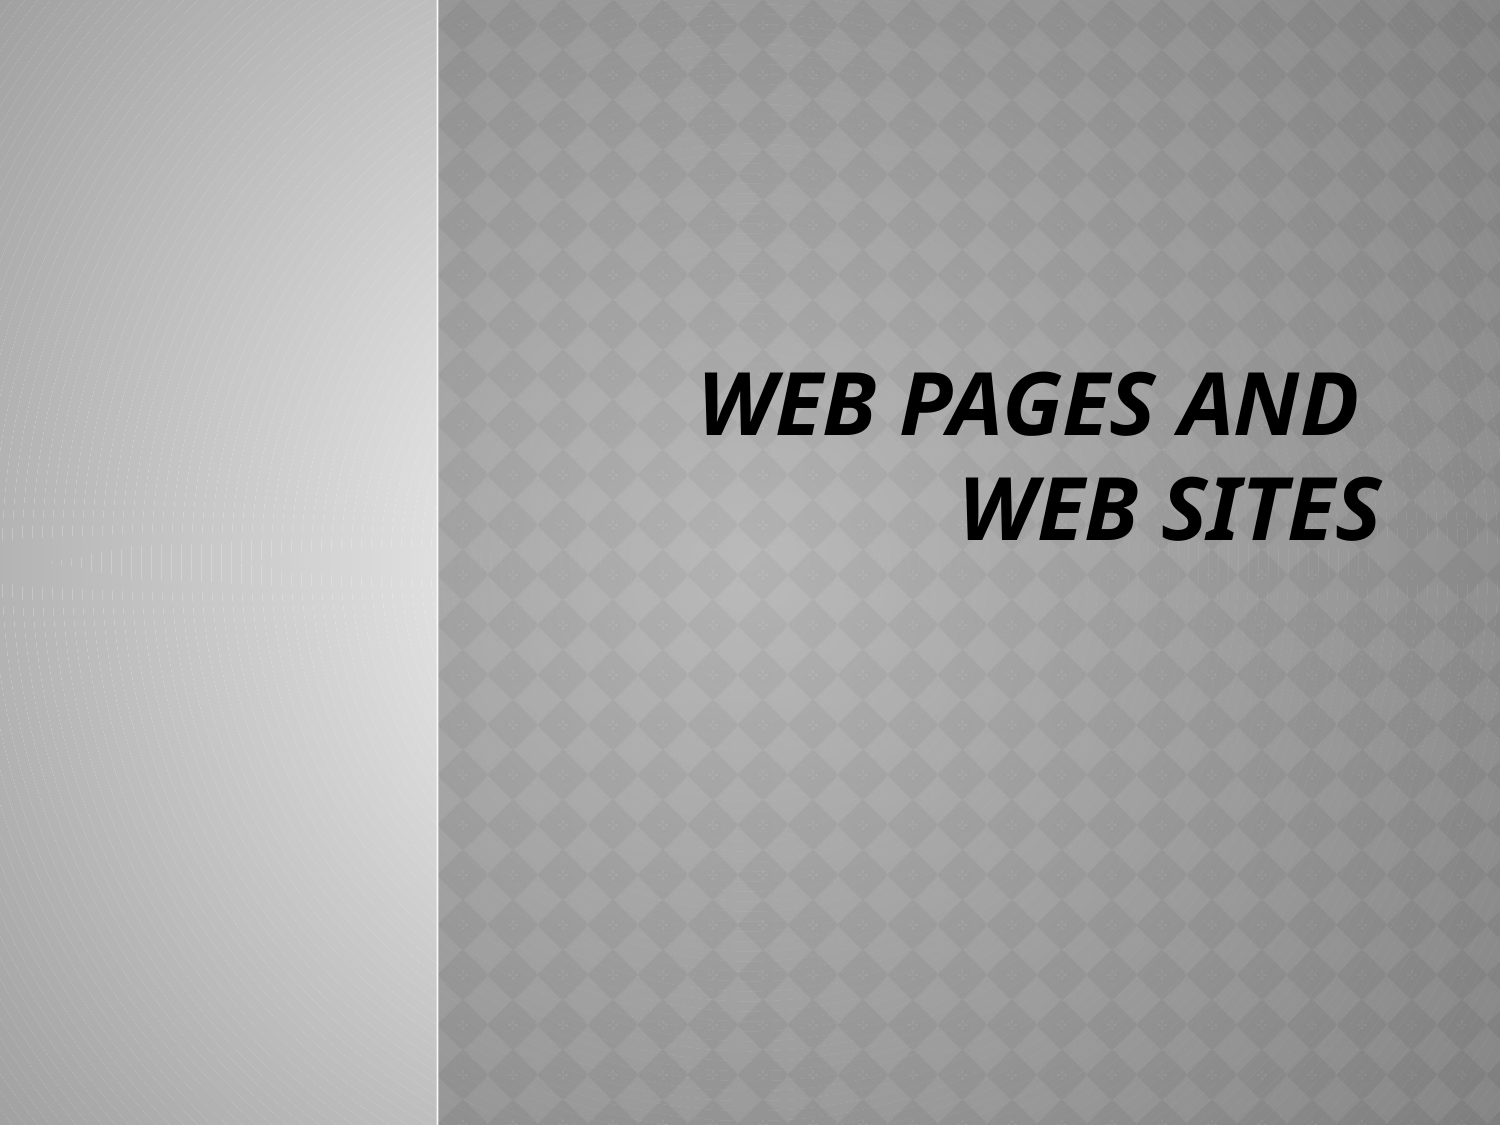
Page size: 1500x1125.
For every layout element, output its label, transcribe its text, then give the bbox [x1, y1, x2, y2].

title WEB PAGES AND WEB SITES [552, 87, 1390, 558]
